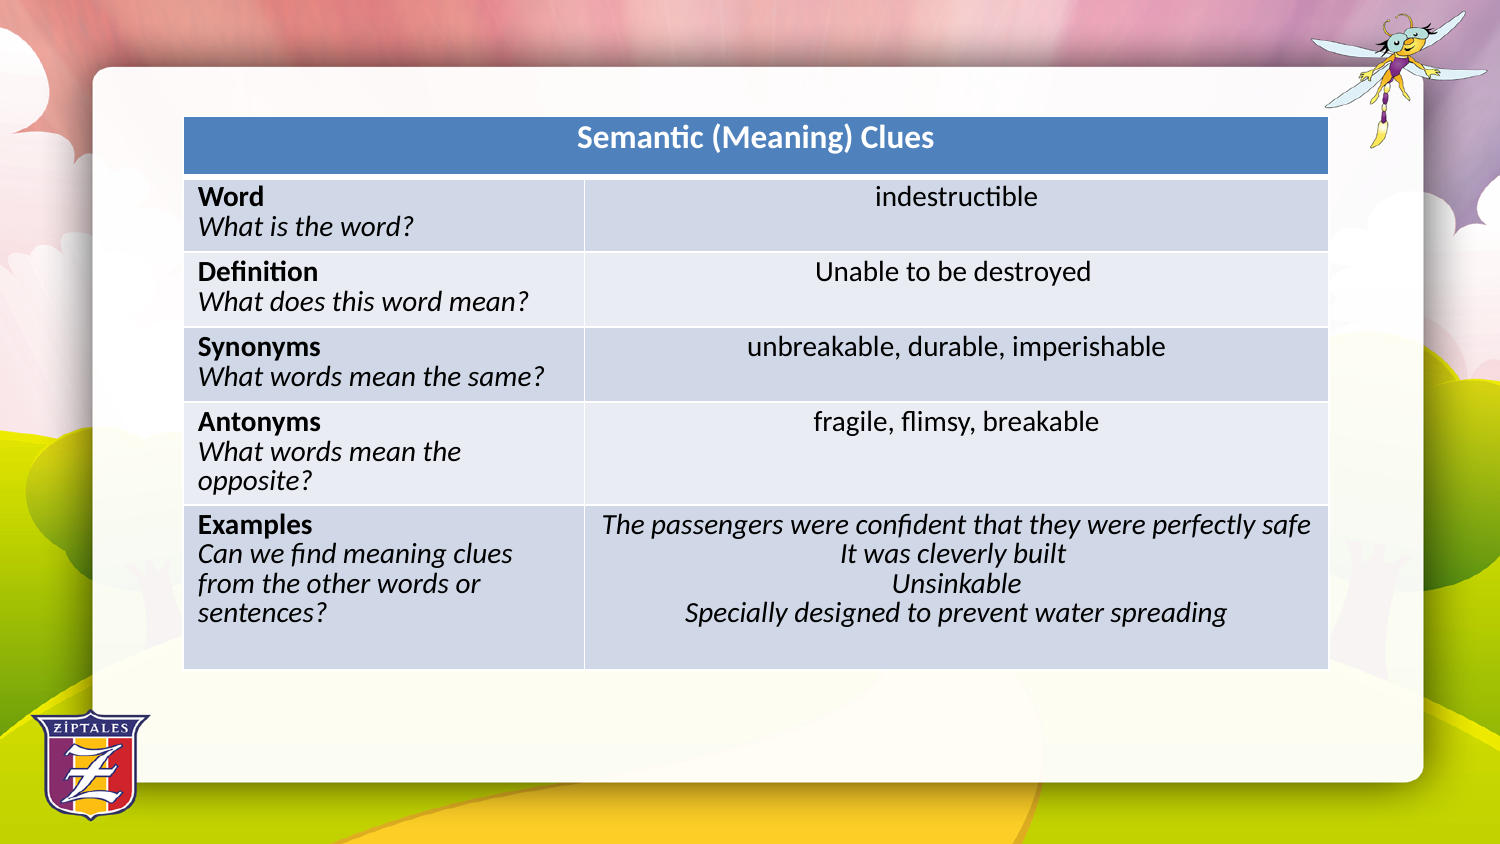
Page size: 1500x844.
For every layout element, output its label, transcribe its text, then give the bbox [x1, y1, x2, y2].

table_cell Synonyms What words mean the same? [184, 328, 584, 401]
table_header Semantic (Meaning) Clues [184, 117, 1328, 174]
picture [0, 0, 1500, 844]
table_cell indestructible [585, 180, 1328, 251]
table_cell Word What is the word? [184, 180, 584, 251]
table_cell Unable to be destroyed [585, 253, 1328, 326]
table_cell The passengers were confident that they were perfectly safe It was cleverly built Unsinkable Specially designed to prevent water spreading [585, 506, 1328, 669]
table_cell Definition What does this word mean? [184, 253, 584, 326]
table_cell fragile, flimsy, breakable [585, 403, 1328, 504]
table_cell Examples Can we find meaning clues from the other words or sentences? [184, 506, 584, 669]
table_cell Antonyms What words mean the opposite? [184, 403, 584, 504]
table_cell unbreakable, durable, imperishable [585, 328, 1328, 401]
